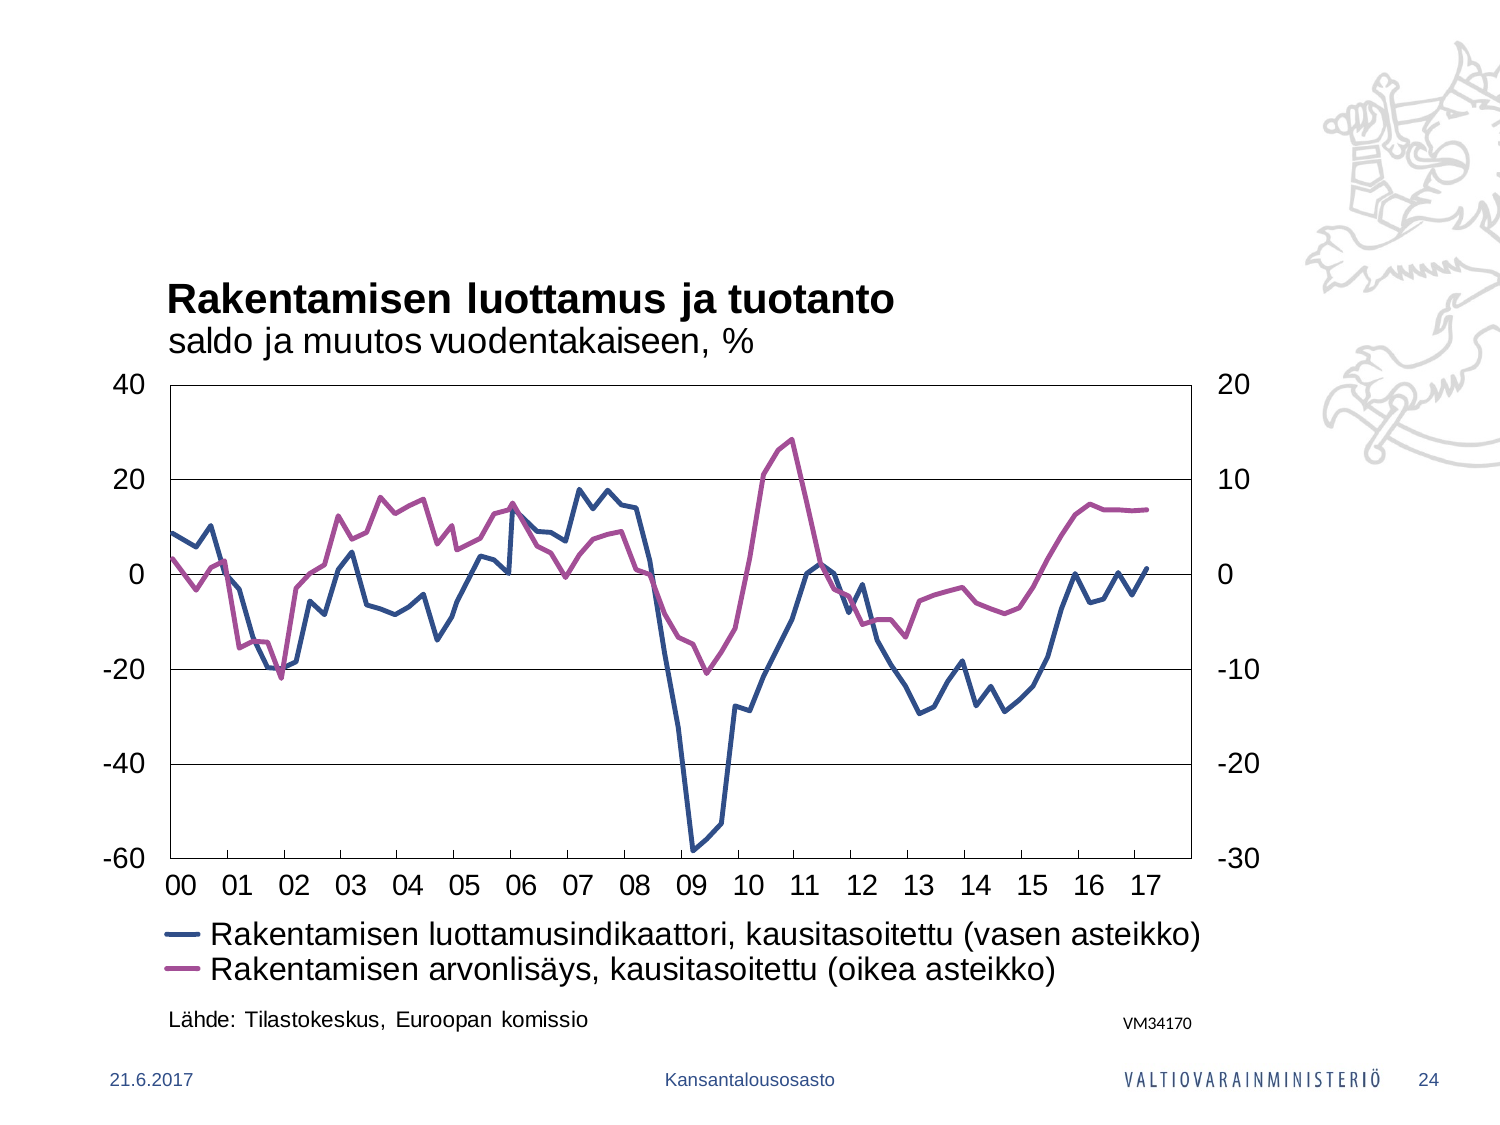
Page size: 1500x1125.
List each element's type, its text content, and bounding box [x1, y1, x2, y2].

picture [75, 0, 1500, 1046]
slide_number 24 [1376, 1054, 1455, 1103]
footer Kansantalousosasto [512, 1055, 988, 1103]
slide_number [94, 1055, 255, 1103]
picture [1078, 1063, 1376, 1092]
